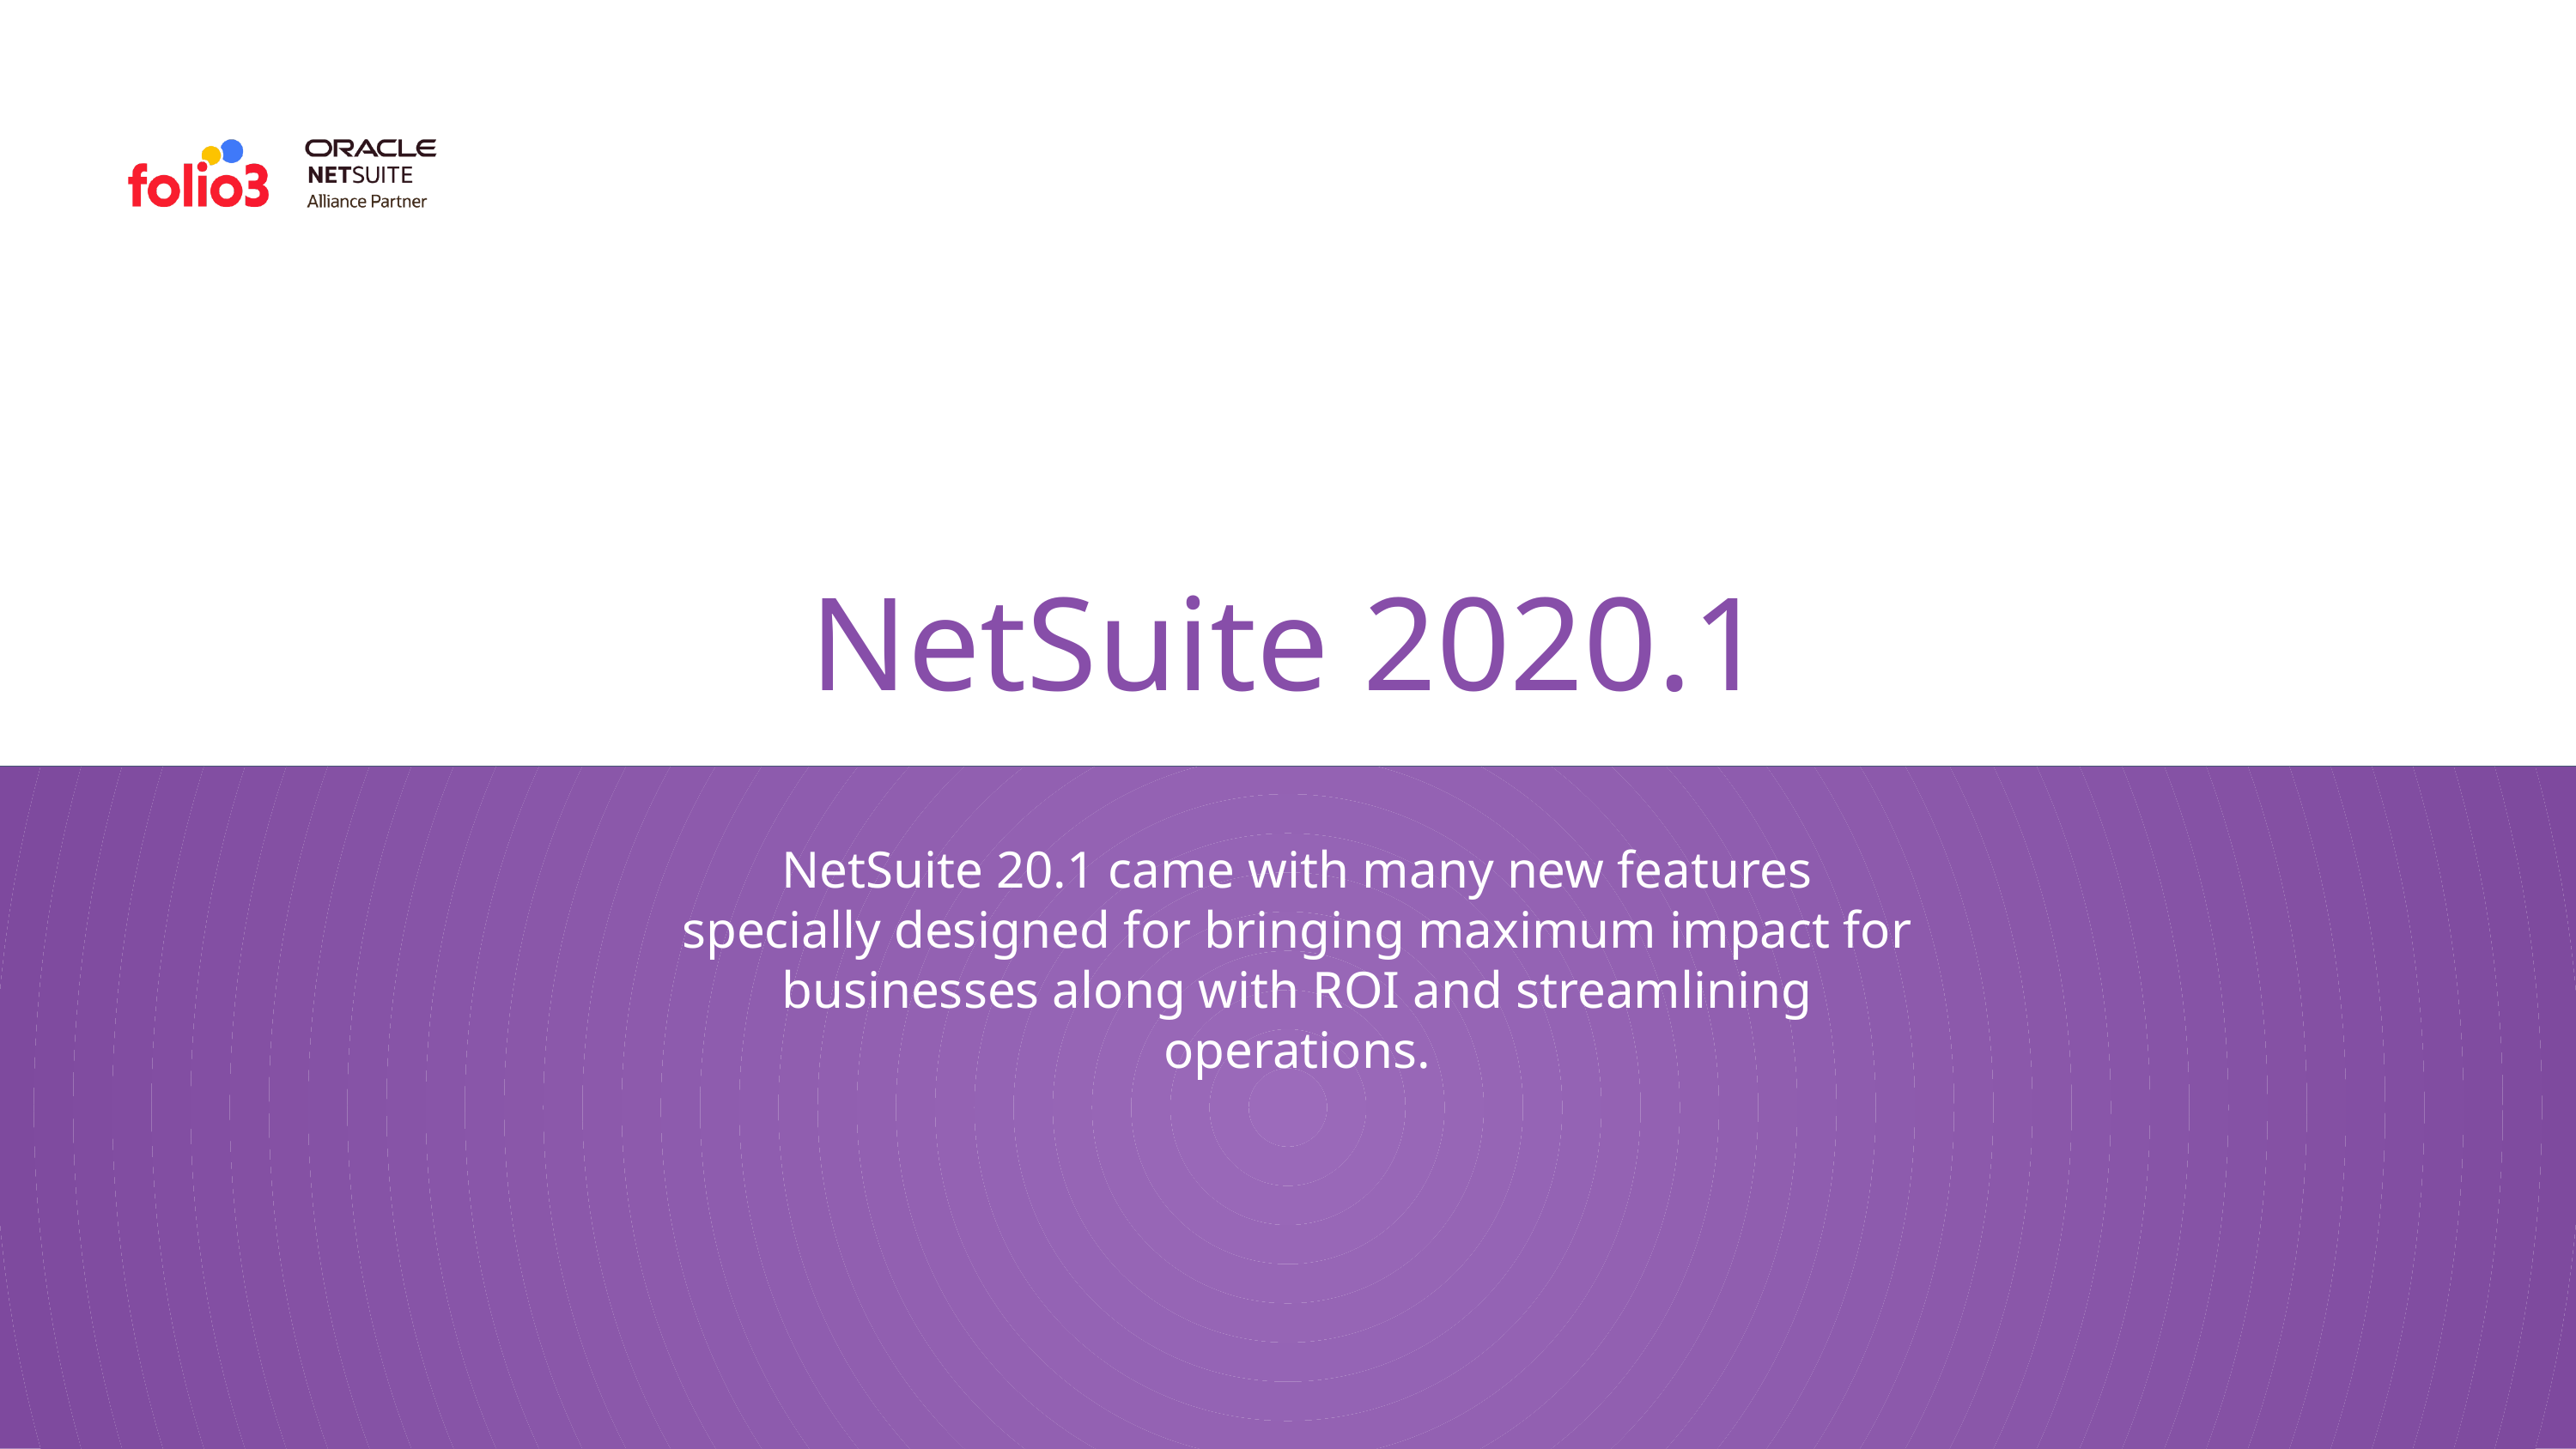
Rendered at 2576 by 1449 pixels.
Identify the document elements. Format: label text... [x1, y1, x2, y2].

text_box [0, 767, 2576, 1449]
text_box NetSuite 2020.1 [797, 555, 1779, 723]
text_box NetSuite 20.1 came with many new features specially designed for bringing maximum impact for businesses along with ROI and streamlining operations. [666, 831, 1927, 1085]
picture [125, 130, 440, 212]
